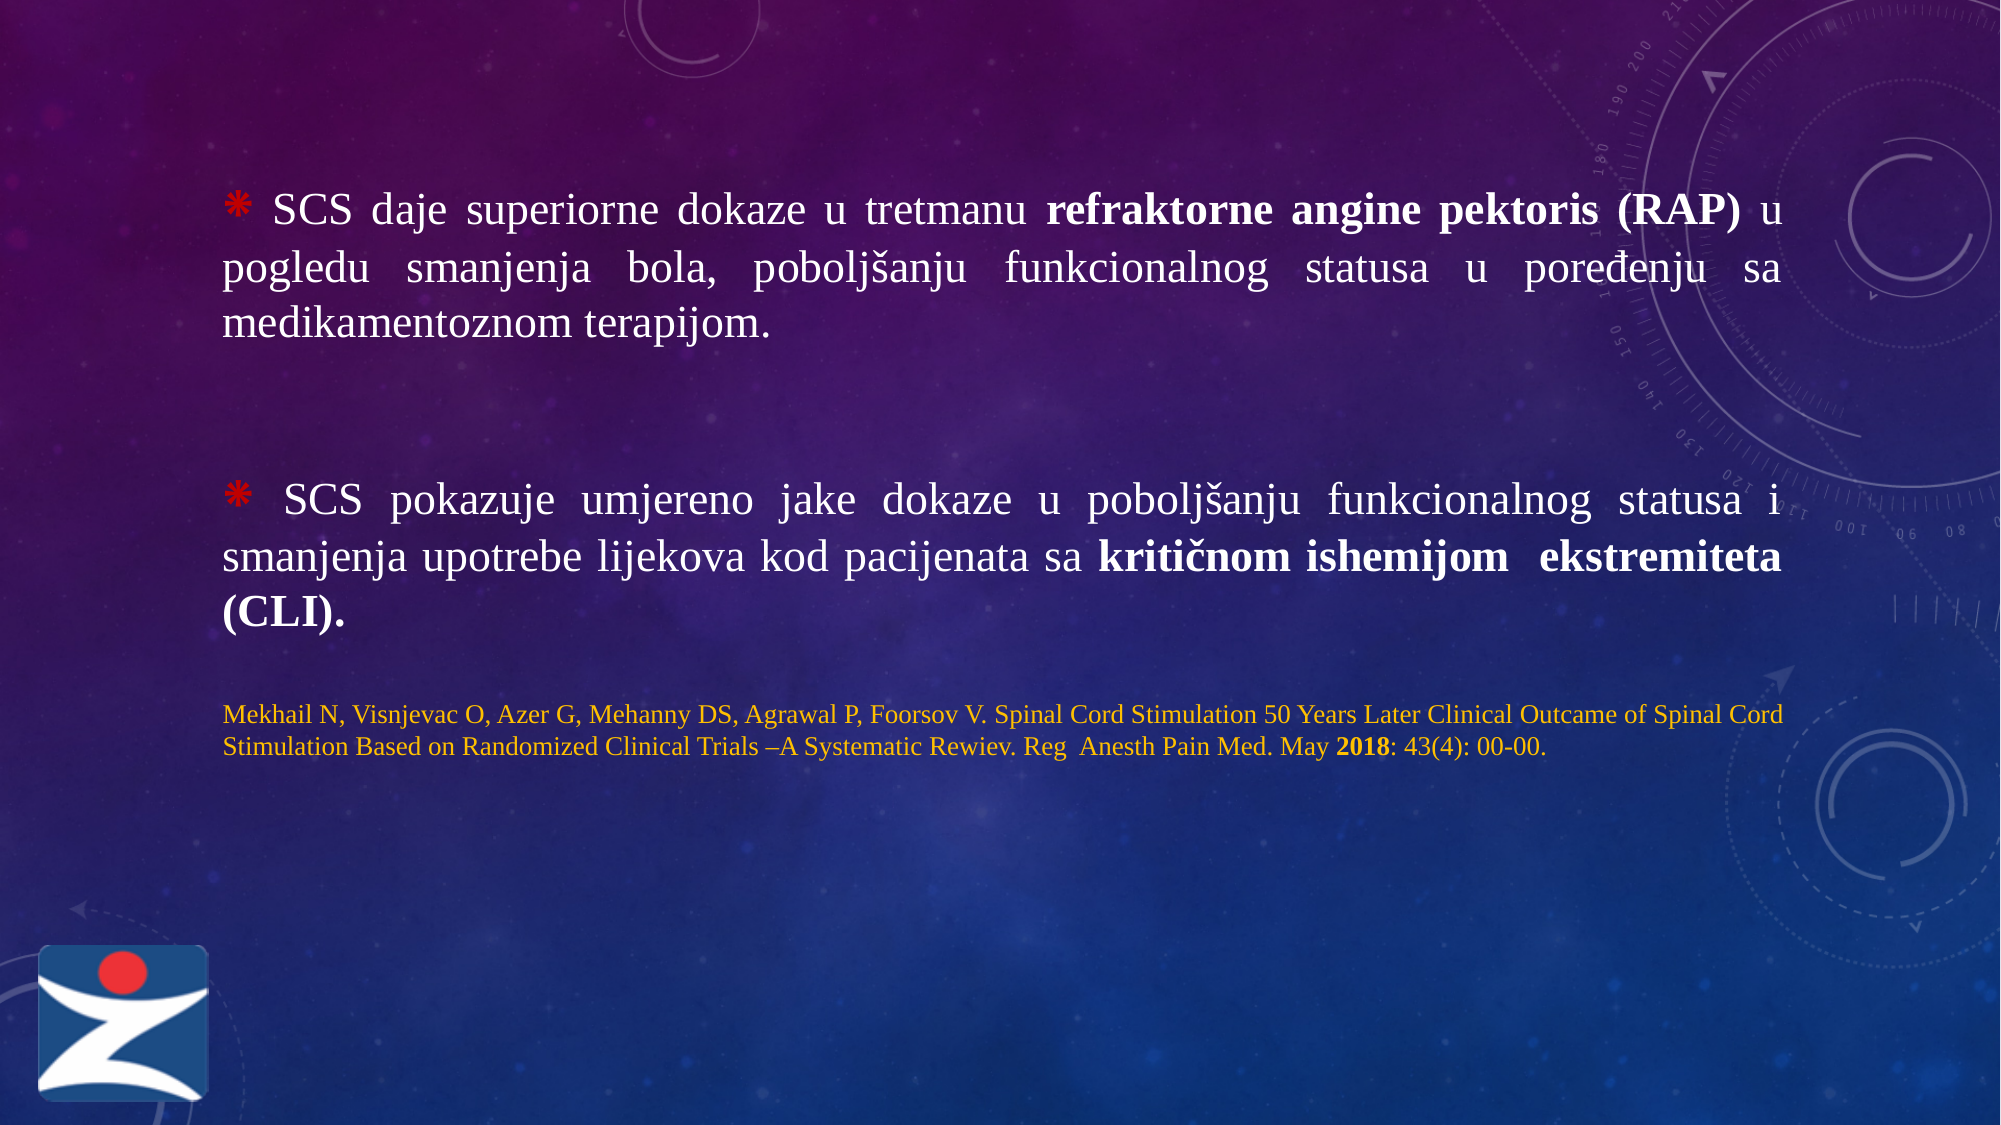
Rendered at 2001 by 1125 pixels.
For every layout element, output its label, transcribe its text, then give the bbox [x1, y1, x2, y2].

text_box ⁕ SCS daje superiorne dokaze u tretmanu refraktorne angine pektoris (RAP) u pogledu smanjenja bola, poboljšanju funkcionalnog statusa u poređenju sa medikamentoznom terapijom. ⁕ SCS pokazuje umjereno jake dokaze u poboljšanju funkcionalnog statusa i smanjenja upotrebe lijekova kod pacijenata sa kritičnom ishemijom ekstremiteta (CLI). Mekhail N, Visnjevac O, Azer G, Mehanny DS, Agrawal P, Foorsov V. Spinal Cord Stimulation 50 Years Later Clinical Outcame of Spinal Cord Stimulation Based on Randomized Clinical Trials –A Systematic Rewiev. Reg Anesth Pain Med. May 2018: 43(4): 00-00. [207, 158, 1798, 949]
picture [0, 0, 2001, 1125]
